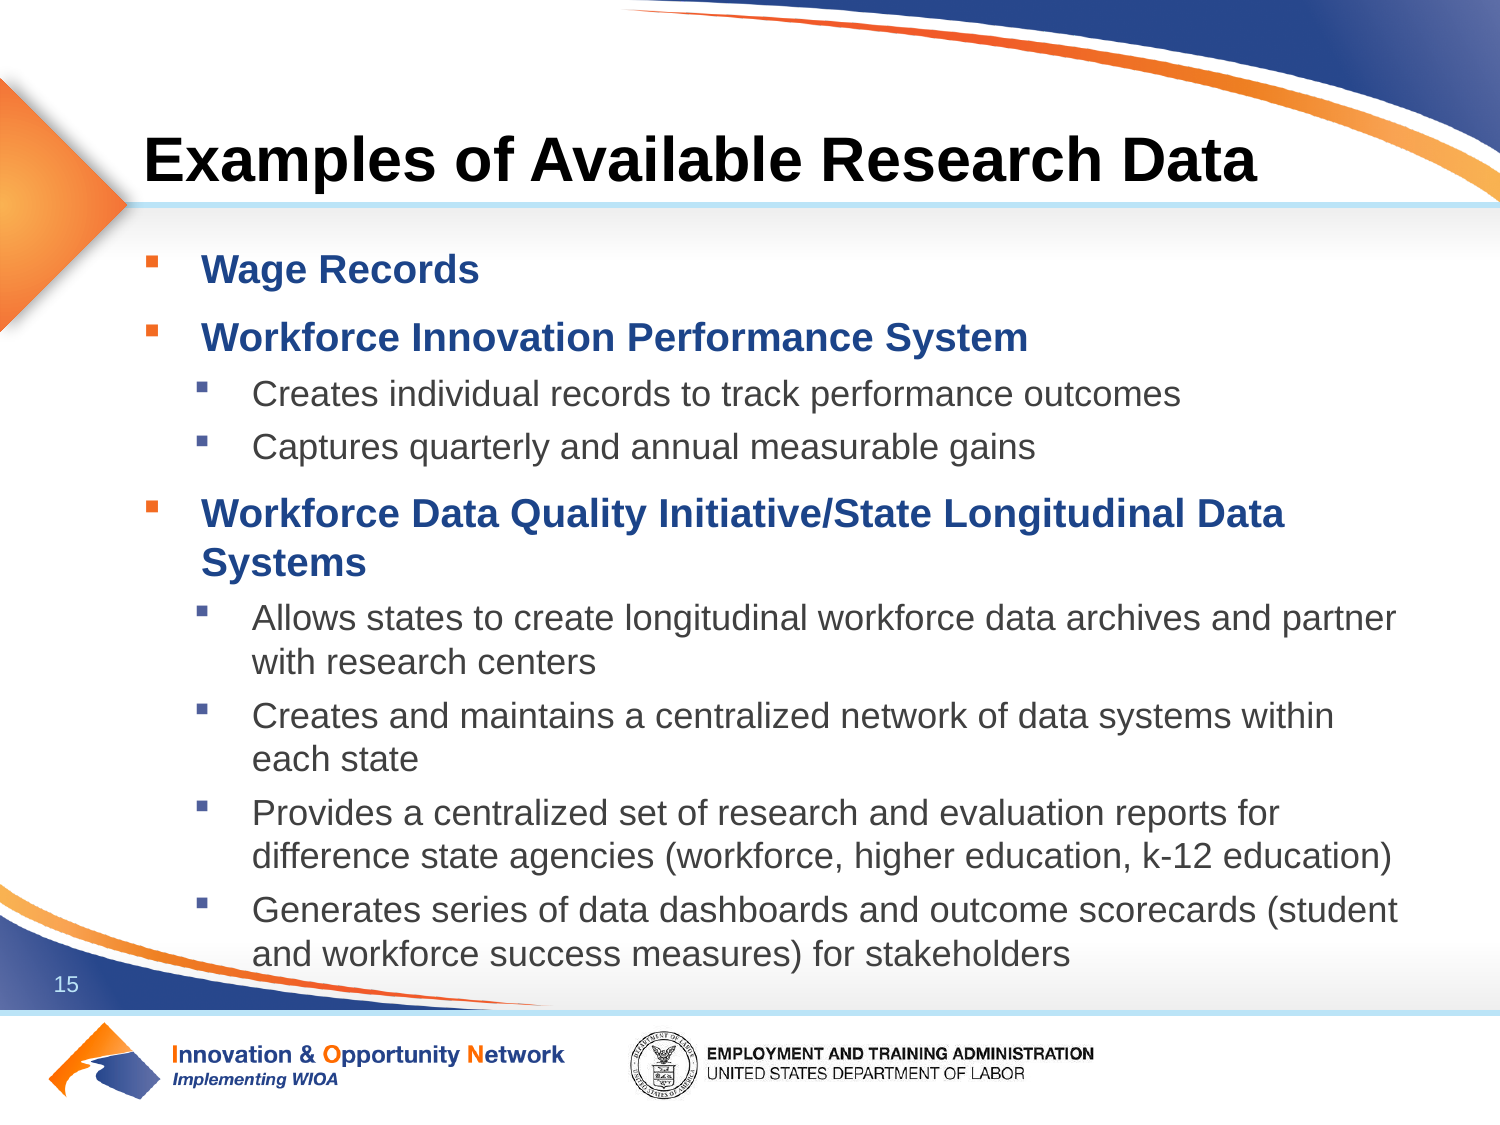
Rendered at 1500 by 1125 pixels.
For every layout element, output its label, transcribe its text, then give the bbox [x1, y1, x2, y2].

list Wage Records Workforce Innovation Performance System Creates individual records to track performance outcomes Captures quarterly and annual measurable gains Workforce Data Quality Initiative/State Longitudinal Data Systems Allows states to create longitudinal workforce data archives and partner with research centers Creates and maintains a centralized network of data systems within each state Provides a centralized set of research and evaluation reports for difference state agencies (workforce, higher education, k-12 education) Generates series of data dashboards and outcome scorecards (student and workforce success measures) for stakeholders [127, 235, 1418, 1000]
picture [0, 882, 573, 1010]
picture [39, 1016, 576, 1107]
picture [589, 0, 1500, 202]
picture [628, 1025, 1097, 1101]
title Examples of Available Research Data [128, 57, 1304, 203]
